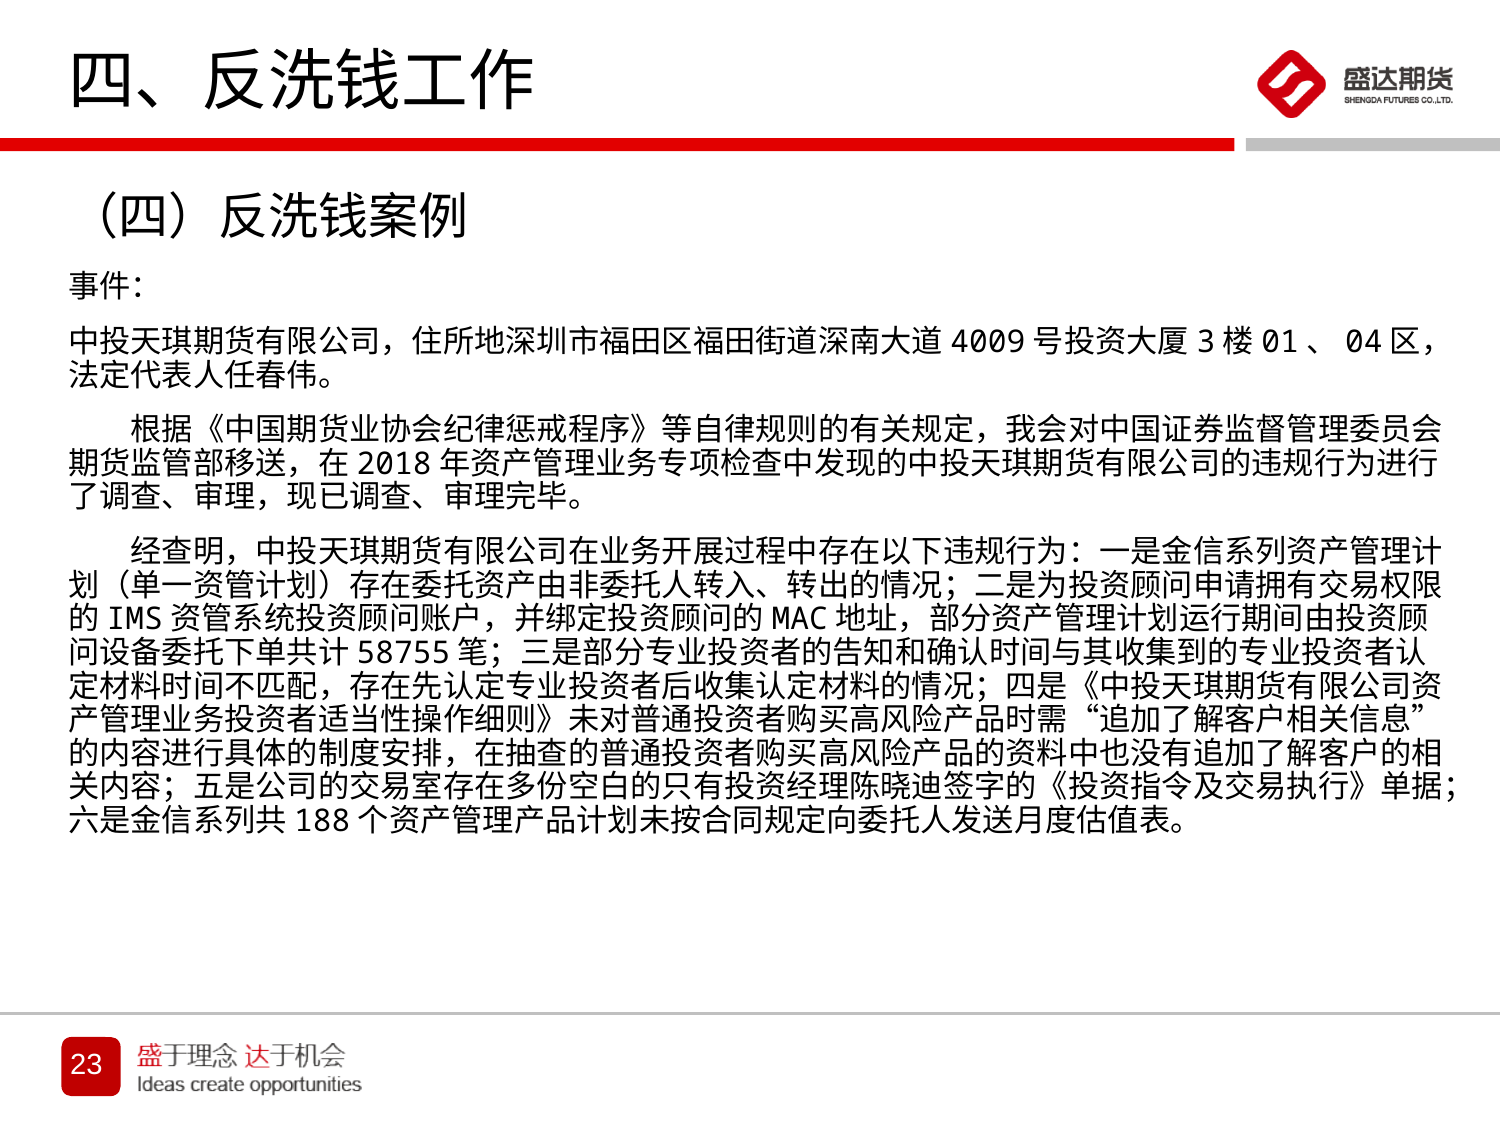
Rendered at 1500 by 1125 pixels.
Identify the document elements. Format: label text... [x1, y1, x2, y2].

title 四、反洗钱工作 [53, 18, 1292, 127]
subtitle （四）反洗钱案例 [53, 176, 1179, 263]
picture [137, 1043, 362, 1097]
picture [1292, 50, 1464, 118]
list 事件： 中投天琪期货有限公司，住所地深圳市福田区福田街道深南大道4009号投资大厦3楼01、04区，法定代表人任春伟。 根据《中国期货业协会纪律惩戒程序》等自律规则的有关规定，我会对中国证券监督管理委员会期货监管部移送，在2018年资产管理业务专项检查中发现的中投天琪期货有限公司的违规行为进行了调查、审理，现已调查、审理完毕。 经查明，中投天琪期货有限公司在业务开展过程中存在以下违规行为：一是金信系列资产管理计划（单一资管计划）存在委托资产由非委托人转入、转出的情况；二是为投资顾问申请拥有交易权限的IMS资管系统投资顾问账户，并绑定投资顾问的MAC地址，部分资产管理计划运行期间由投资顾问设备委托下单共计58755笔；三是部分专业投资者的告知和确认时间与其收集到的专业投资者认定材料时间不匹配，存在先认定专业投资者后收集认定材料的情况；四是《中投天琪期货有限公司资产管理业务投资者适当性操作细则》未对普通投资者购买高风险产品时需“追加了解客户相关信息”的内容进行具体的制度安排，在抽查的普通投资者购买高风险产品的资料中也没有追加了解客户的相关内容；五是公司的交易室存在多份空白的只有投资经理陈晓迪签字的《投资指令及交易执行》单据；六是金信系列共188个资产管理产品计划未按合同规定向委托人发送月度估值表。 [53, 263, 1460, 936]
